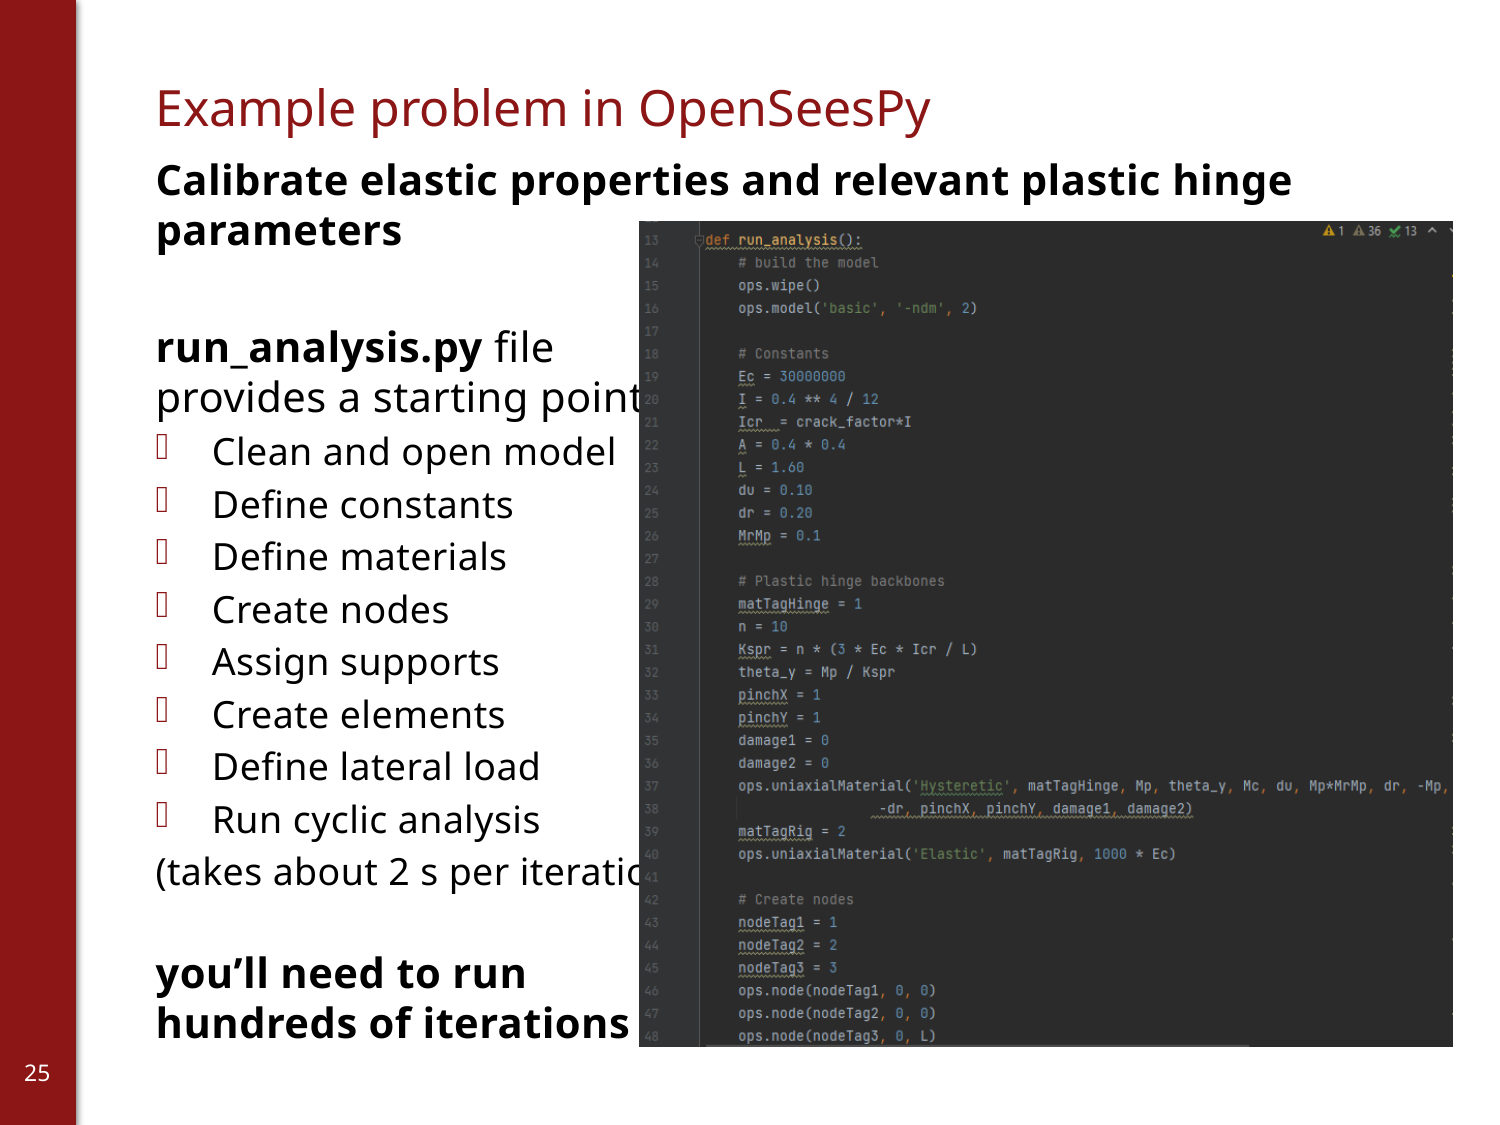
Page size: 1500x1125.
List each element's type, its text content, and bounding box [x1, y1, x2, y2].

picture [639, 221, 1453, 1047]
title Example problem in OpenSeesPy [155, 78, 1420, 186]
list Calibrate elastic properties and relevant plastic hinge parameters run_analysis.py file provides a starting point: Clean and open model Define constants Define materials Create nodes Assign supports Create elements Define lateral load Run cyclic analysis (takes about 2 s per iteration) you’ll need to run hundreds of iterations [155, 146, 1465, 1030]
